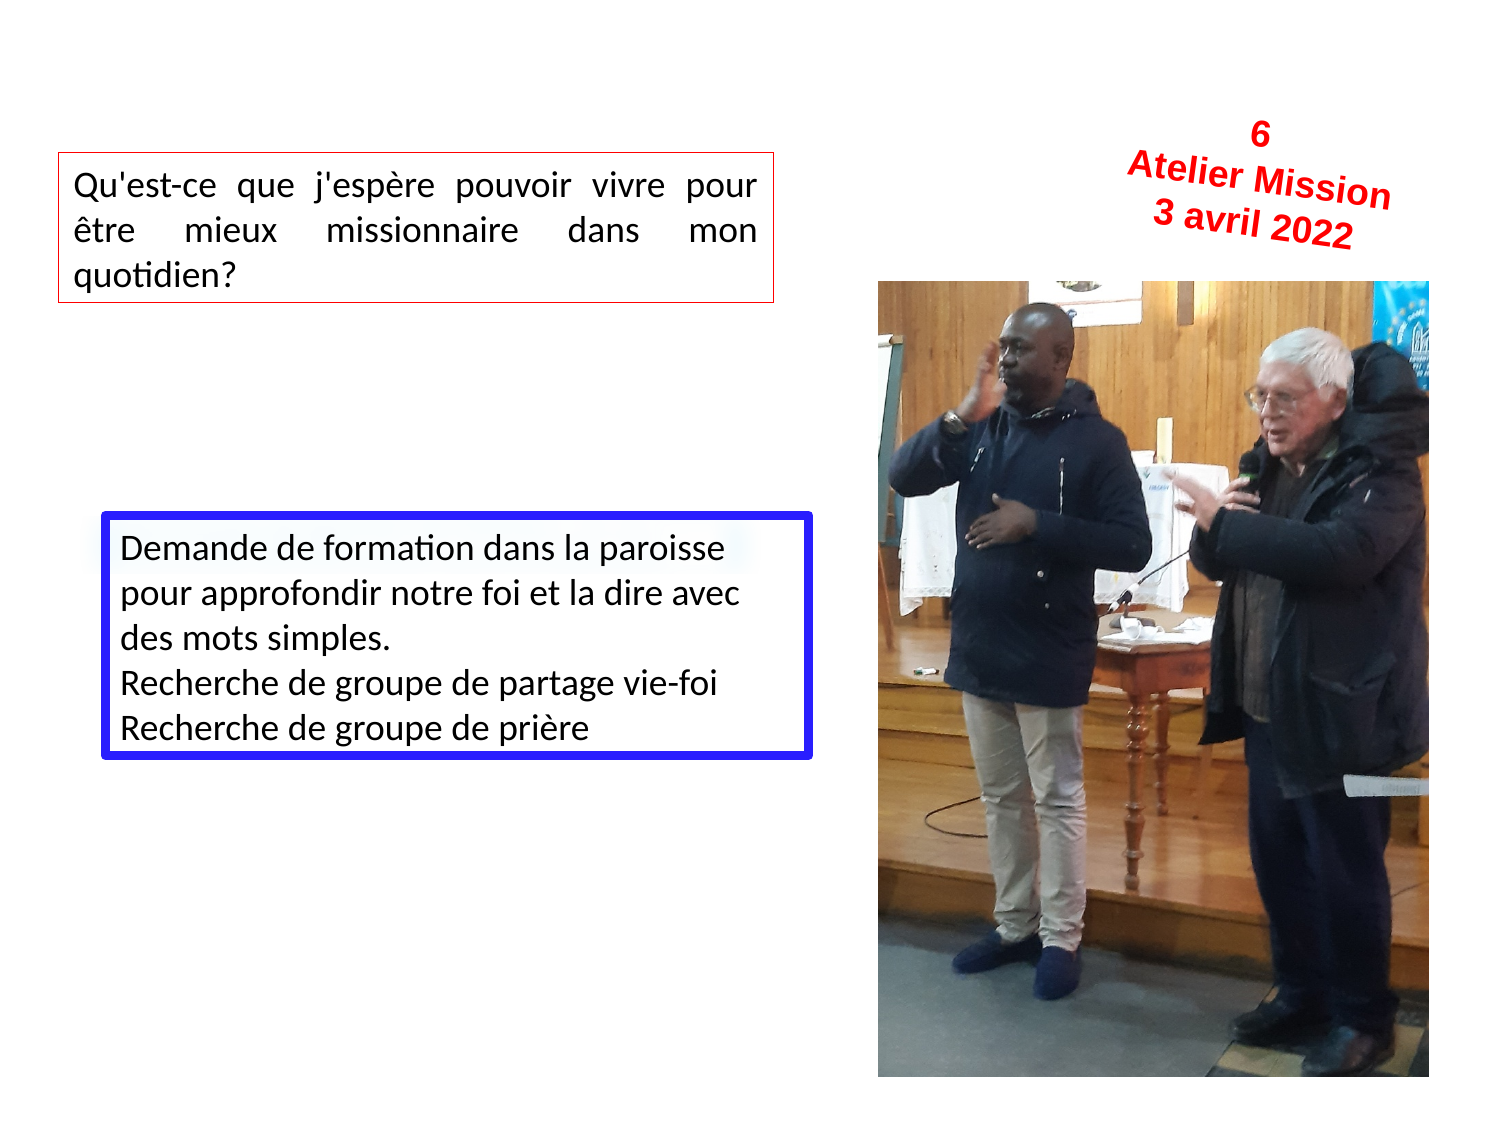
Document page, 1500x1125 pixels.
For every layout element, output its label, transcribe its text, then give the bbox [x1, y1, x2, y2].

picture [878, 280, 1429, 1077]
text_box Demande de formation dans la paroisse pour approfondir notre foi et la dire avec des mots simples. Recherche de groupe de partage vie-foi Recherche de groupe de prière [105, 515, 809, 756]
text_box Qu'est-ce que j'espère pouvoir vivre pour être mieux missionnaire dans mon quotidien? [58, 152, 774, 303]
title 6 Atelier Mission 3 avril 2022 [1098, 56, 1423, 279]
